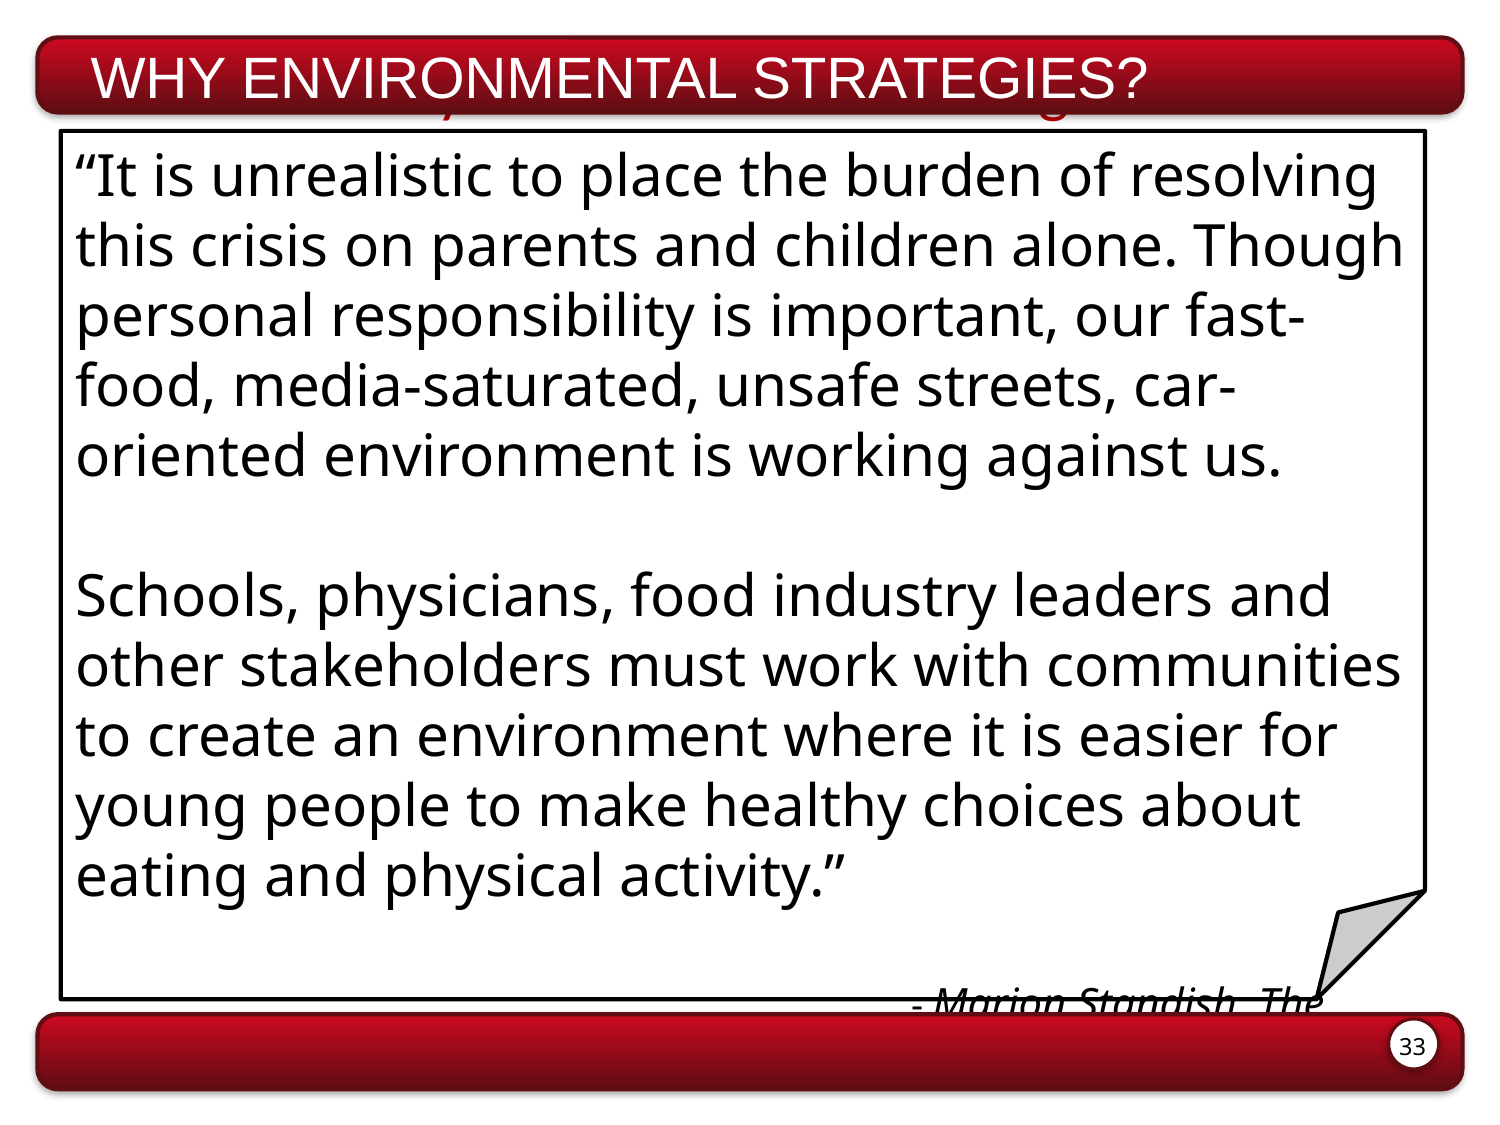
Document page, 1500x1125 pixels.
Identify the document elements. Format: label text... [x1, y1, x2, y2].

slide_number 33 [1074, 1099, 1425, 1103]
text_box “It is unrealistic to place the burden of resolving this crisis on parents and children alone. Though personal responsibility is important, our fast-food, media-saturated, unsafe streets, car-oriented environment is working against us. Schools, physicians, food industry leaders and other stakeholders must work with communities to create an environment where it is easier for young people to make healthy choices about eating and physical activity.” - Marion Standish, The California Endowment [58, 128, 1428, 1002]
text_box 33 [1380, 1021, 1446, 1071]
title Why Environmental Strategies? [49, 37, 1469, 131]
text_box WHY ENVIRONMENTAL STRATEGIES? [36, 36, 1464, 114]
text_box [36, 1013, 1464, 1090]
